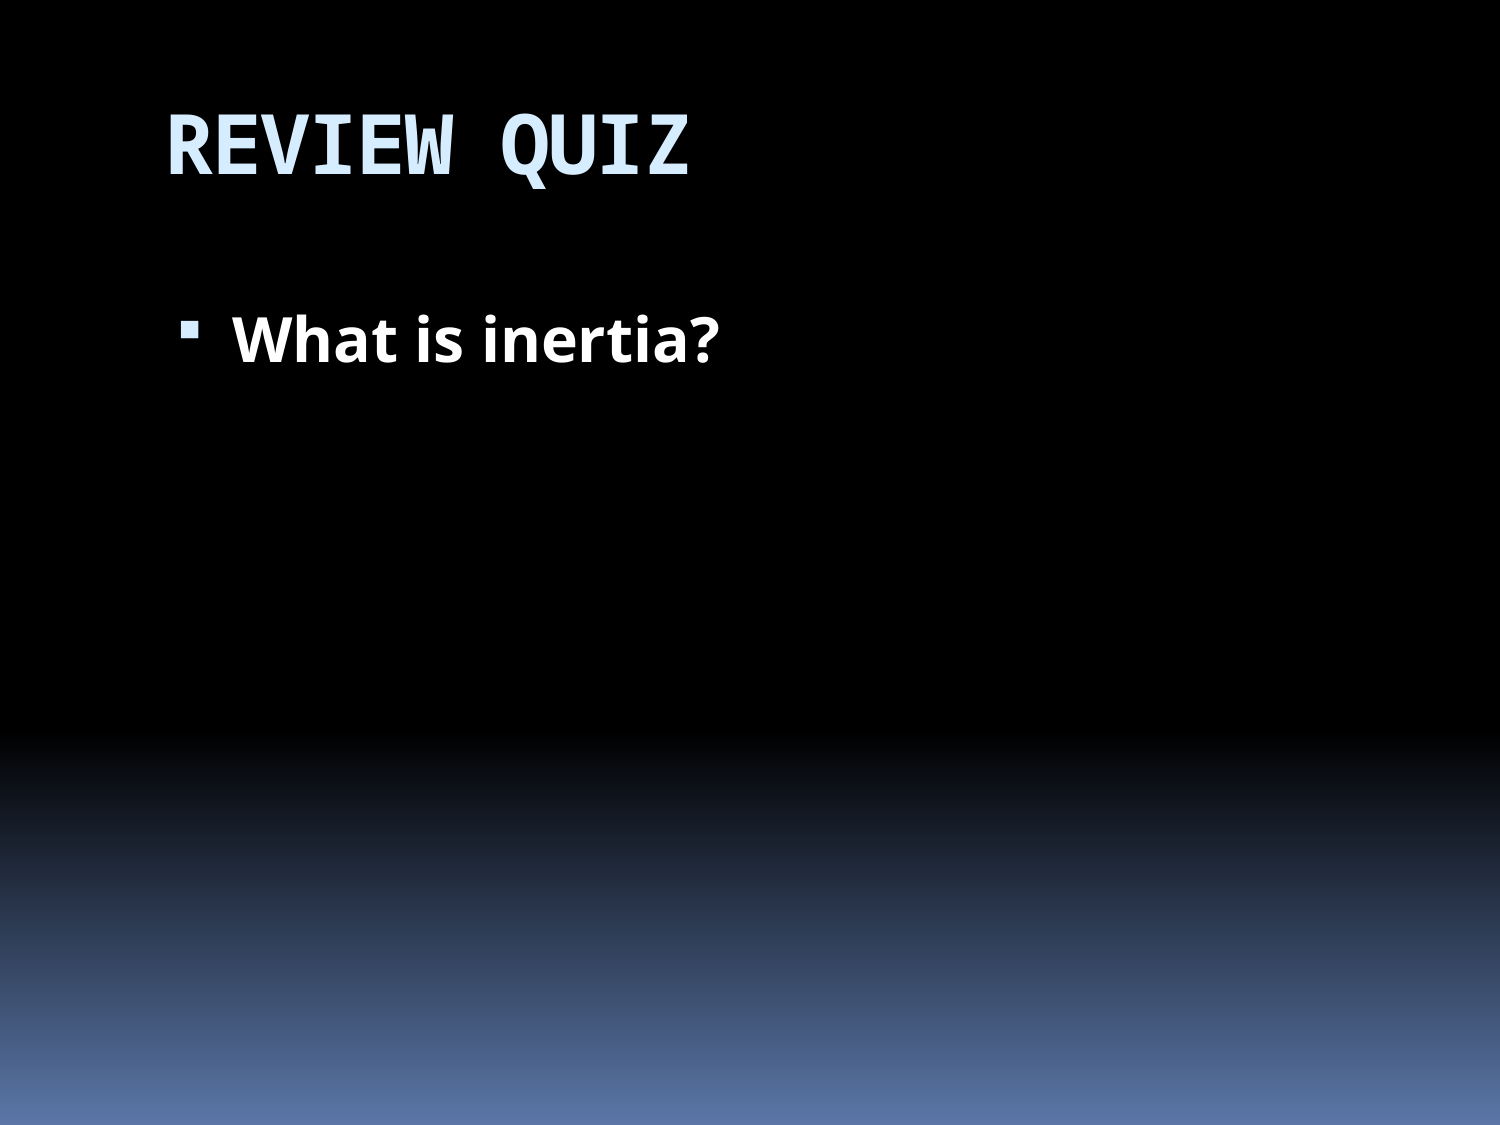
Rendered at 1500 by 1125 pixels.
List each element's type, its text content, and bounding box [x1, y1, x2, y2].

list What is inertia? [150, 292, 1425, 1043]
title REVIEW QUIZ [150, 83, 1425, 234]
